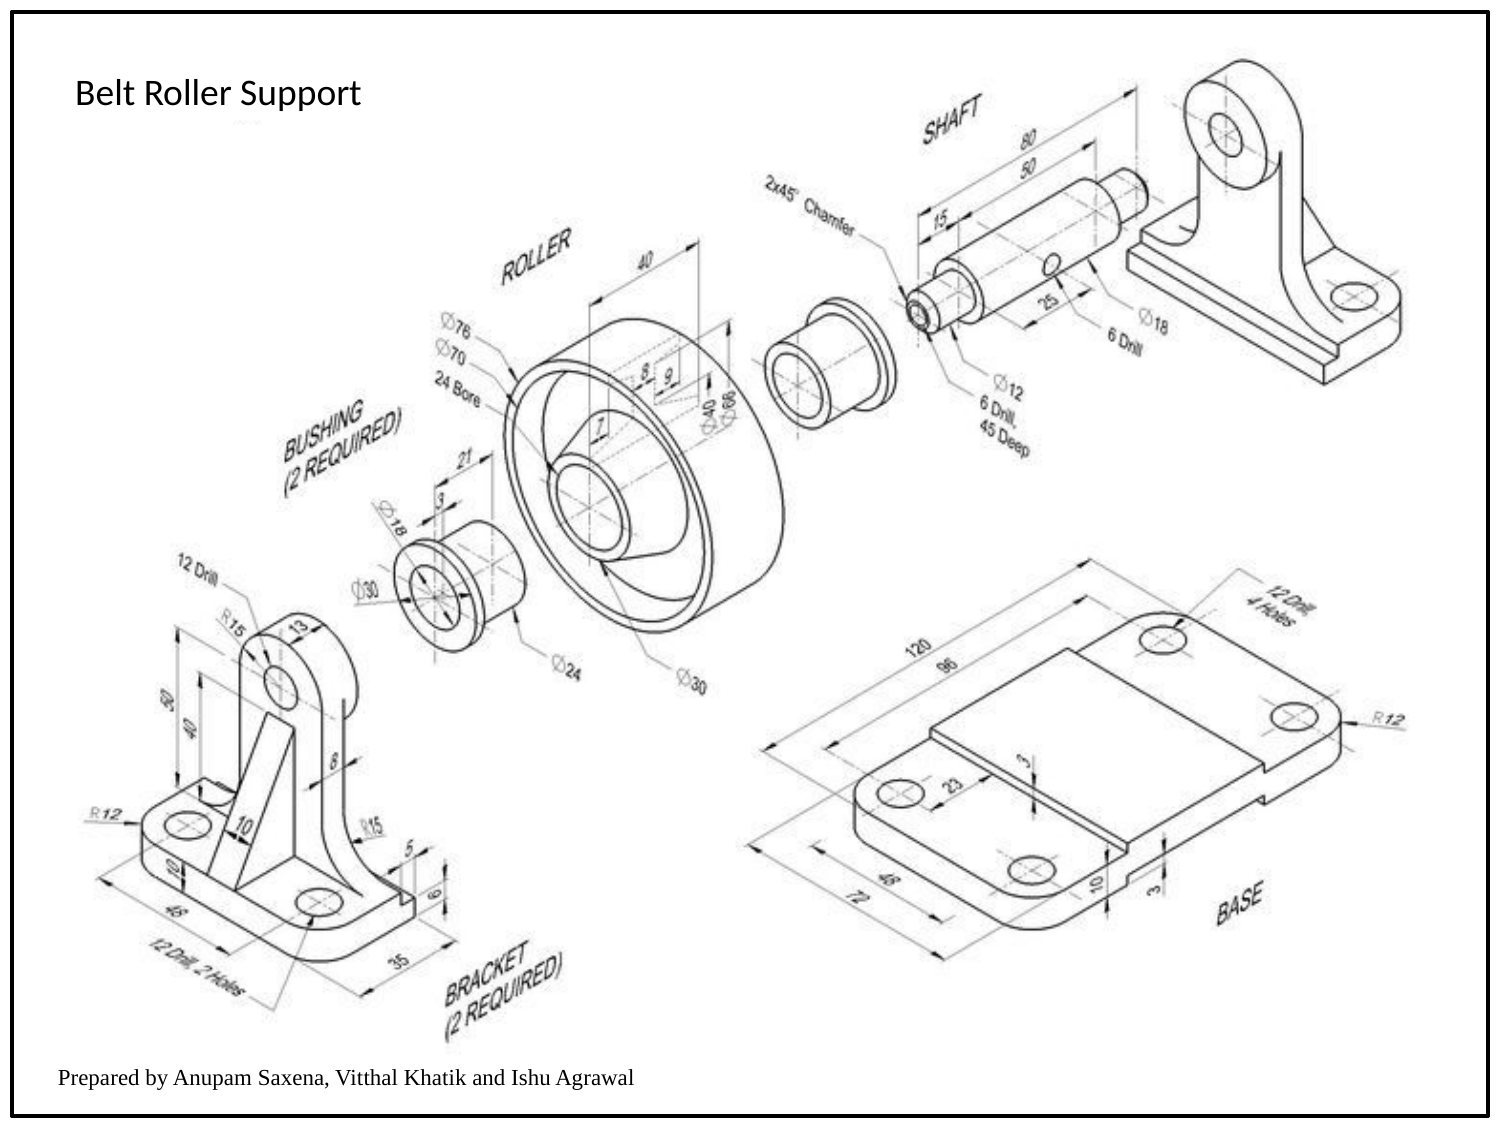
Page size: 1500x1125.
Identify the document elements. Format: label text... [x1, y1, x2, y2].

text_box Prepared by Anupam Saxena, Vitthal Khatik and Ishu Agrawal [43, 1086, 651, 1097]
picture [48, 32, 1455, 1088]
